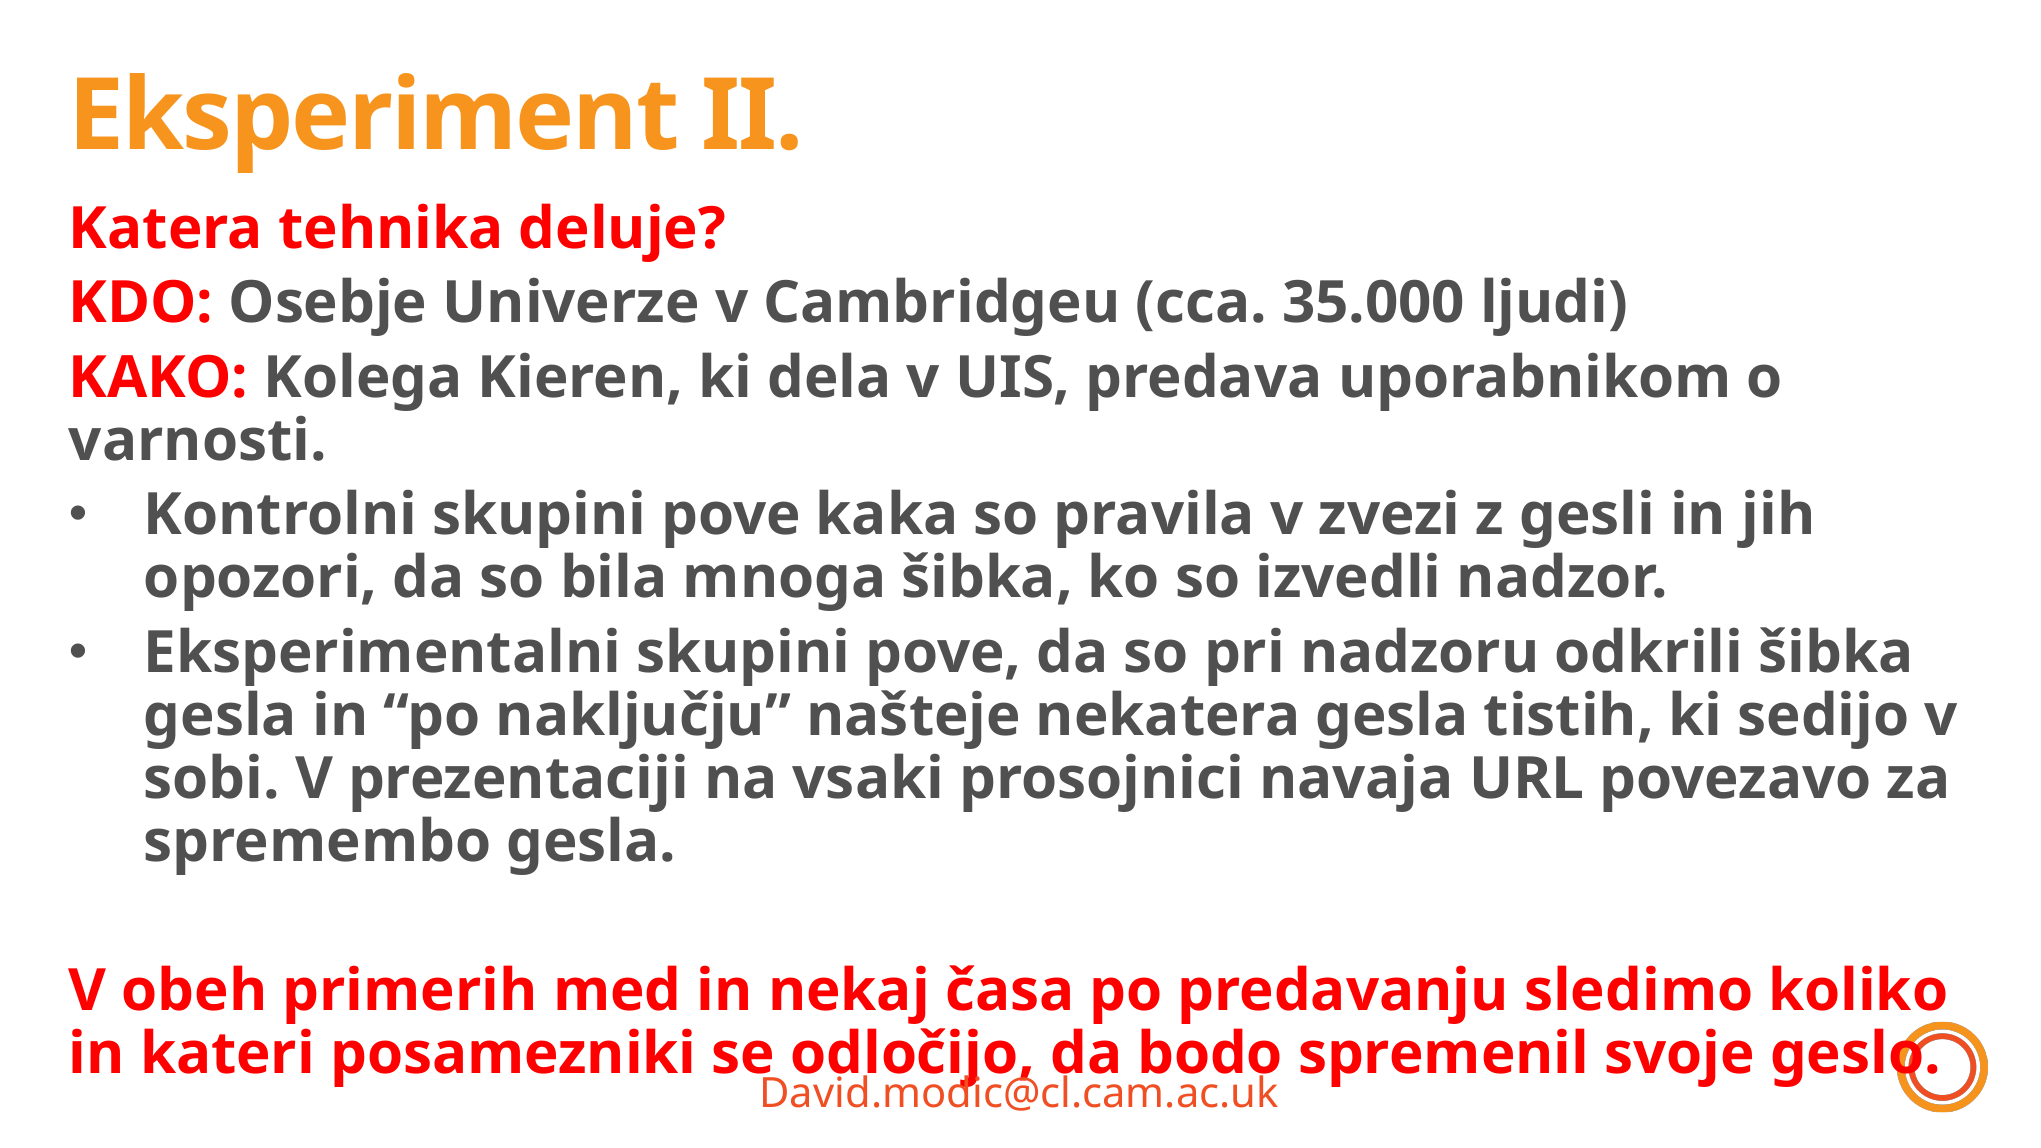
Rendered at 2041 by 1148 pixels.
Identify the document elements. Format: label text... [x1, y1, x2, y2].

text_box David.modic@cl.cam.ac.uk [44, 1056, 1995, 1132]
title Eksperiment II. [45, 48, 1996, 182]
picture [1887, 1014, 1996, 1119]
list Katera tehnika deluje? KDO: Osebje Univerze v Cambridgeu (cca. 35.000 ljudi) KAKO: Kolega Kieren, ki dela v UIS, predava uporabnikom o varnosti. Kontrolni skupini pove kaka so pravila v zvezi z gesli in jih opozori, da so bila mnoga šibka, ko so izvedli nadzor. Eksperimentalni skupini pove, da so pri nadzoru odkrili šibka gesla in “po naključju” našteje nekatera gesla tistih, ki sedijo v sobi. V prezentaciji na vsaki prosojnici navaja URL povezavo za spremembo gesla. V obeh primerih med in nekaj časa po predavanju sledimo koliko in kateri posamezniki se odločijo, da bodo spremenil svoje geslo. [45, 182, 1996, 998]
